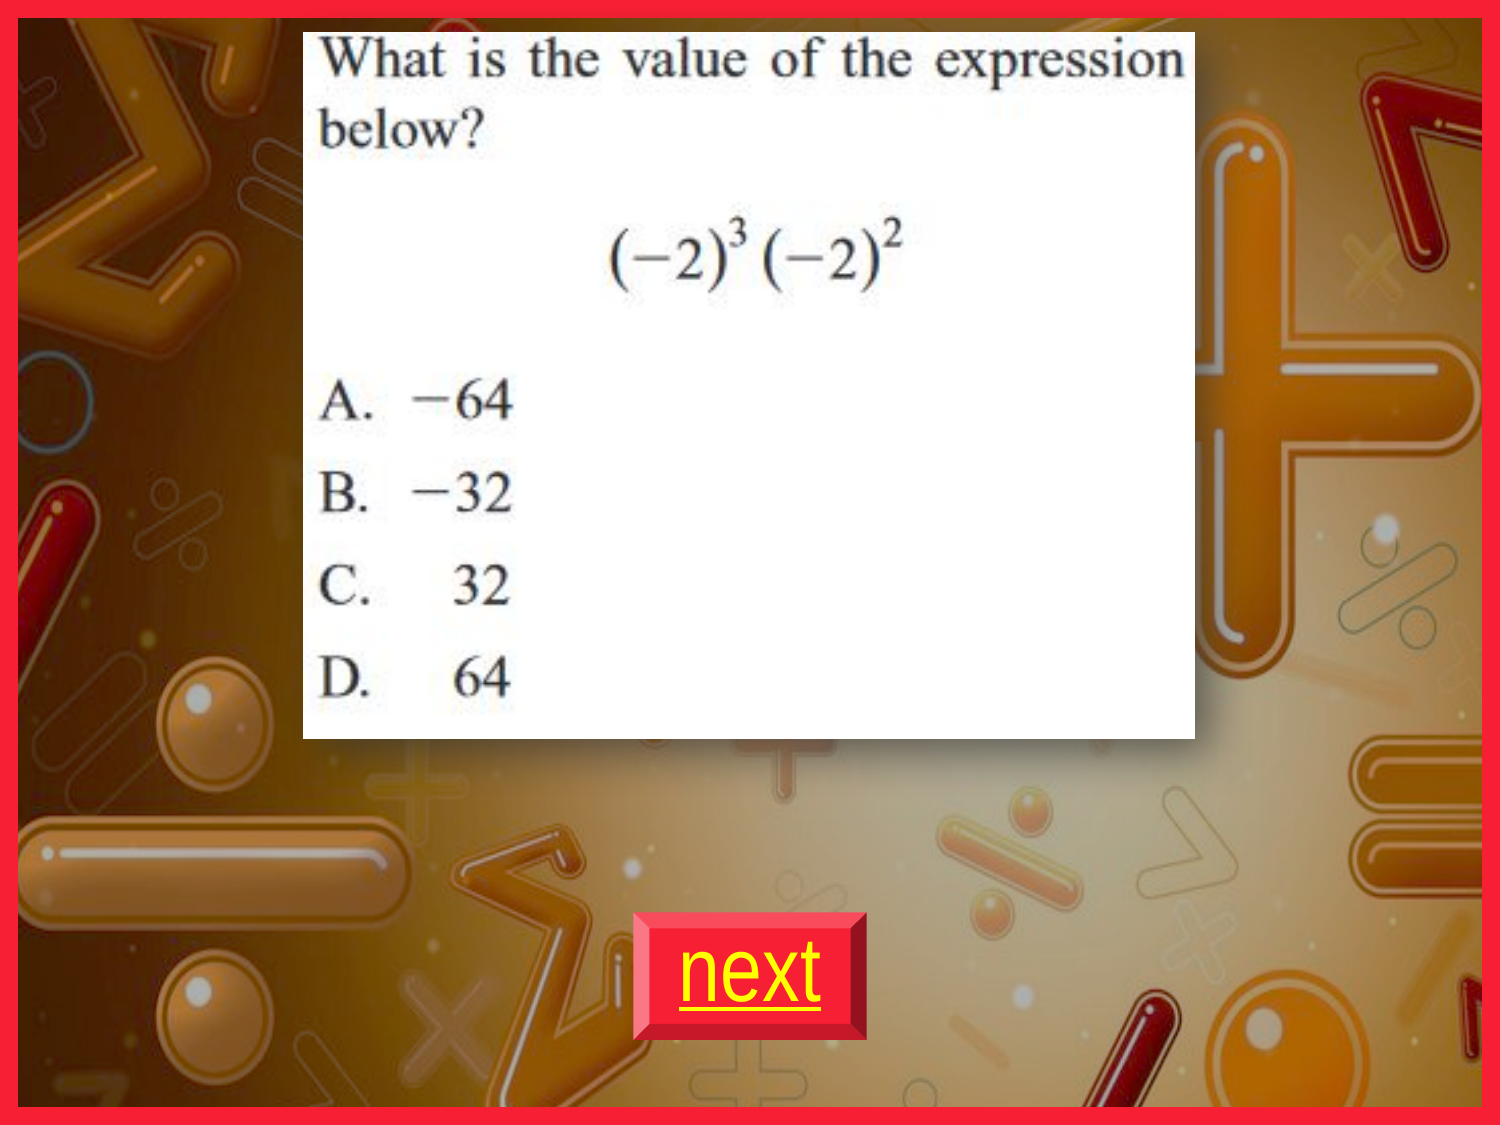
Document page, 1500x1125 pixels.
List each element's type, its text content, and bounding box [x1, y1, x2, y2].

picture [303, 32, 1195, 739]
text_box next [633, 912, 867, 1040]
list 2 x 2 [0, 0, 1500, 1125]
